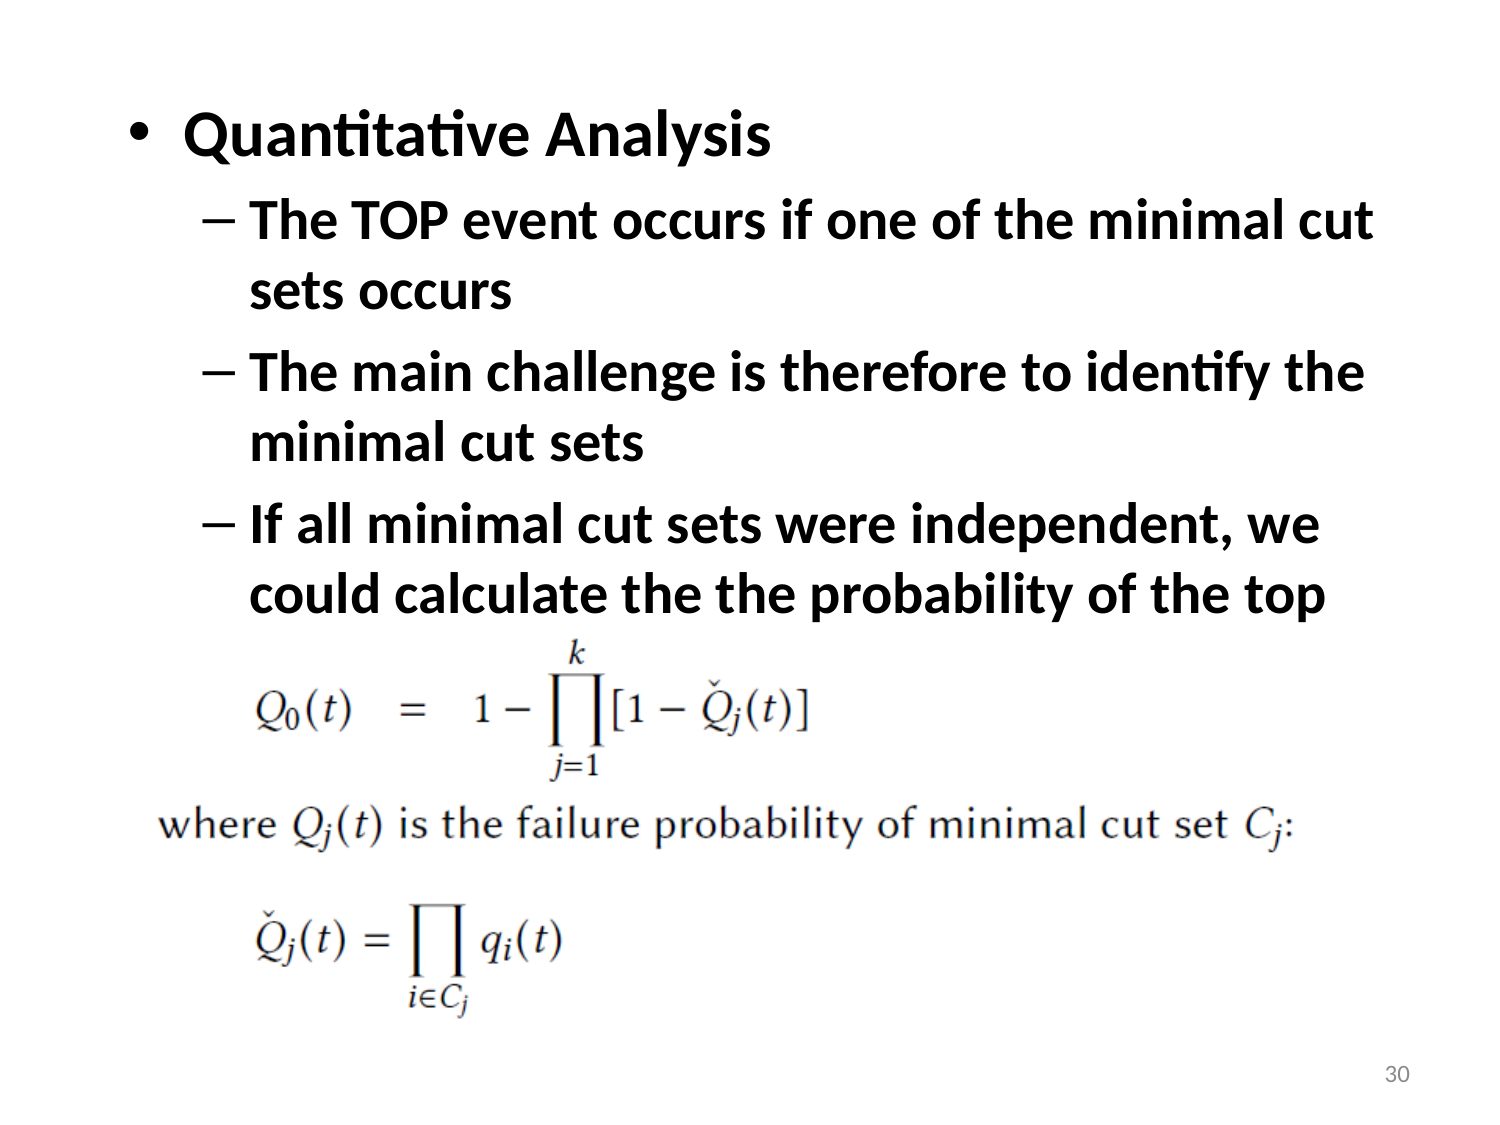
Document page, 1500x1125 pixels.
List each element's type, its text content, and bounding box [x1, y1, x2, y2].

slide_number 30 [1074, 1042, 1425, 1103]
list Quantitative Analysis The TOP event occurs if one of the minimal cut sets occurs The main challenge is therefore to identify the minimal cut sets If all minimal cut sets were independent, we could calculate the the probability of the top event by: [112, 82, 1463, 825]
picture [137, 625, 1313, 1025]
